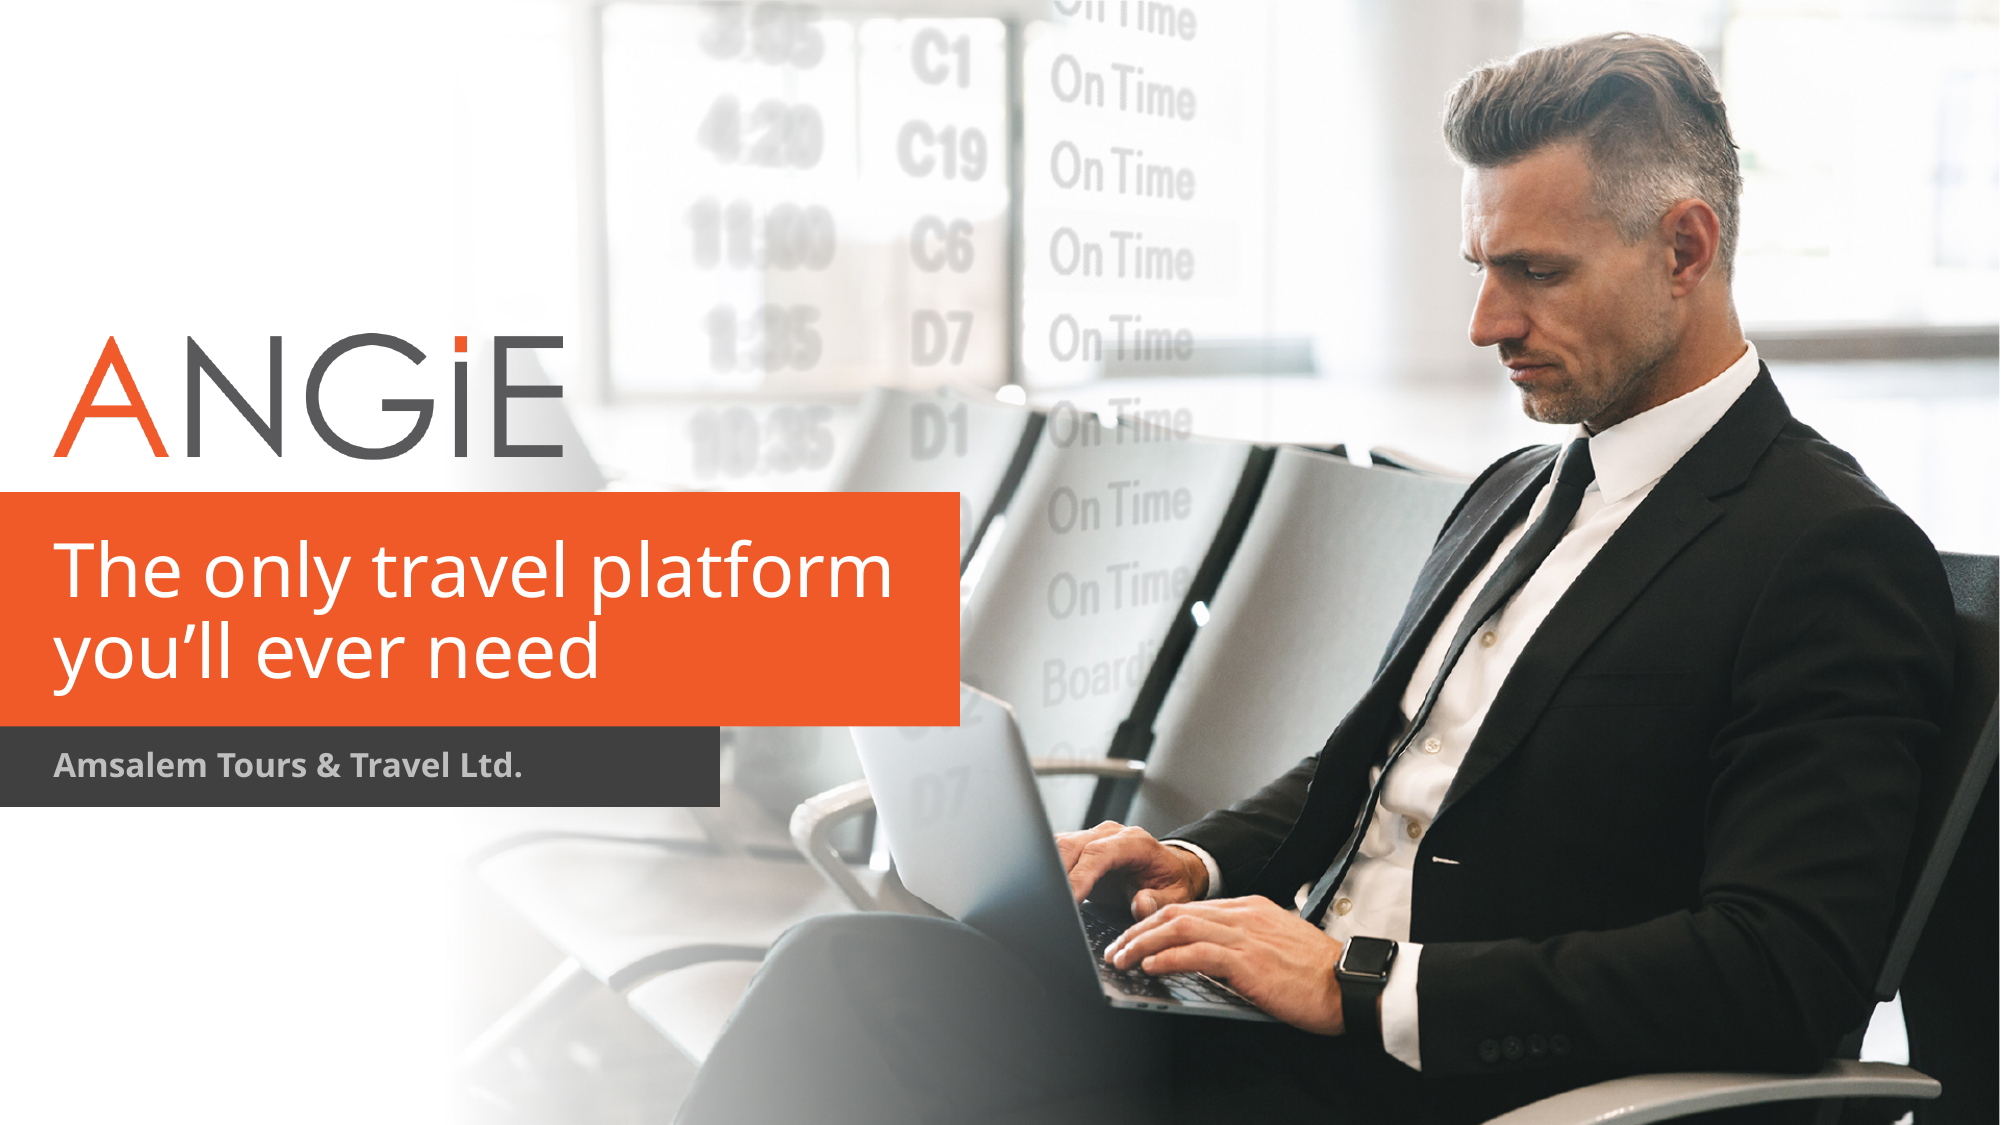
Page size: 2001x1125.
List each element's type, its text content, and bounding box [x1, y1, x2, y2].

subtitle Amsalem Tours & Travel Ltd. [53, 749, 653, 786]
title The only travel platform you’ll ever need [53, 532, 930, 698]
picture [0, 0, 2000, 1125]
